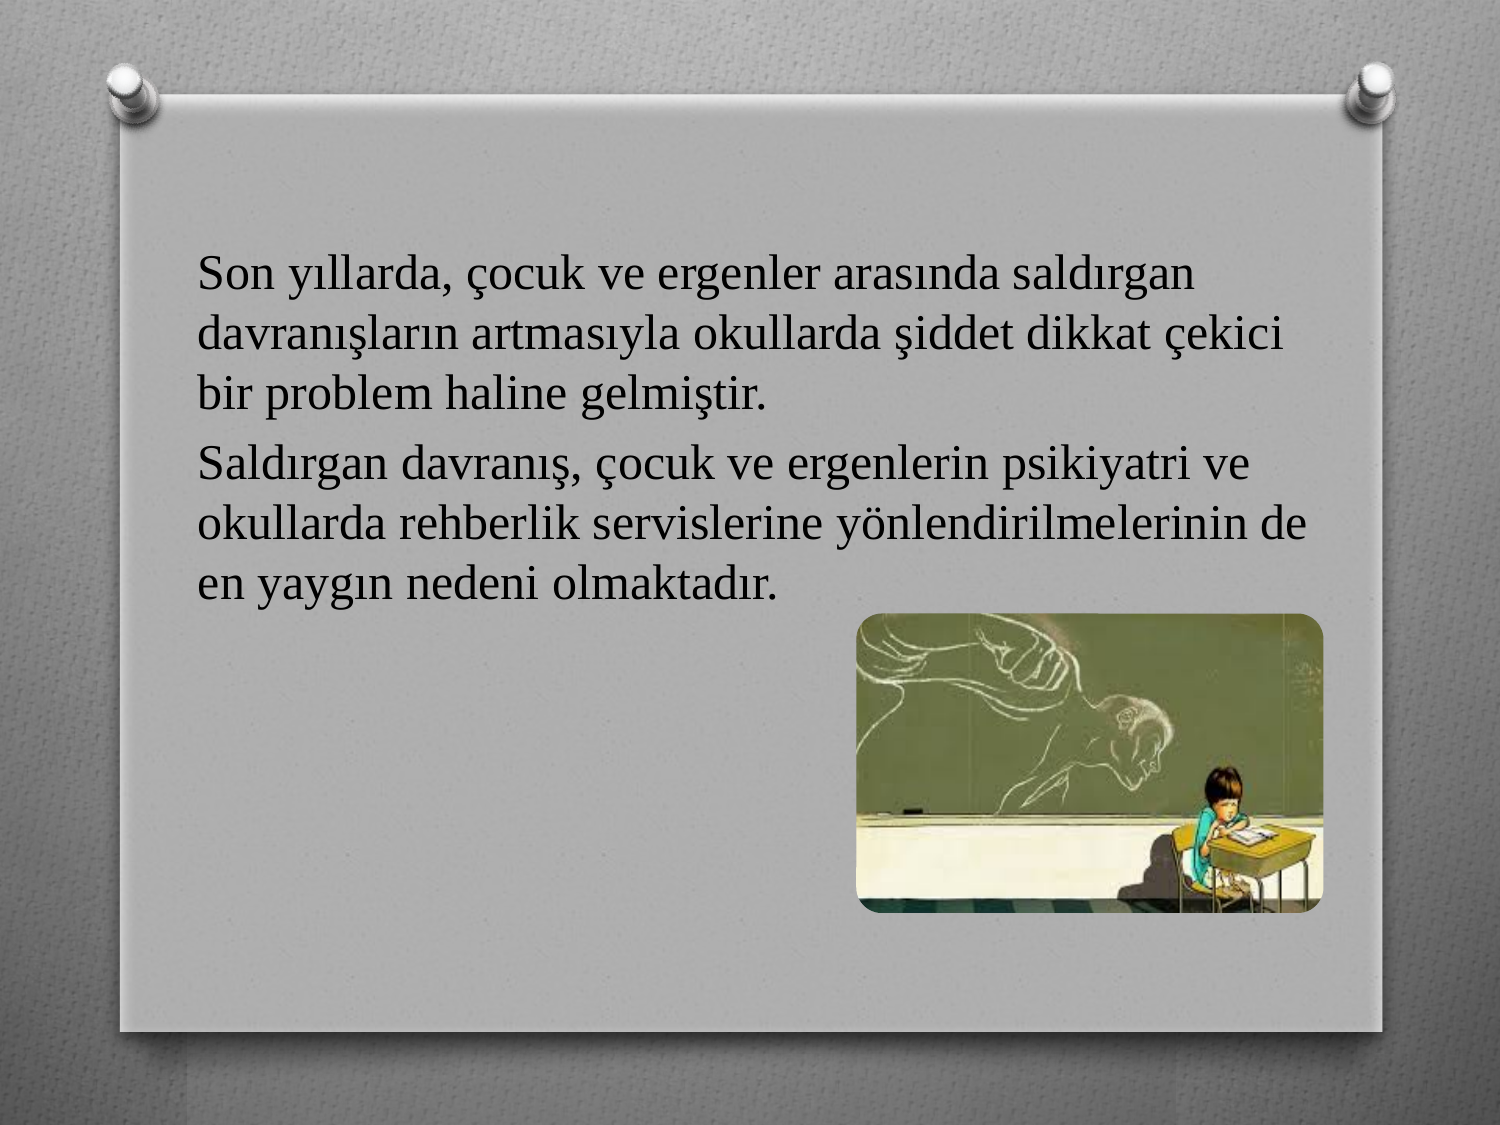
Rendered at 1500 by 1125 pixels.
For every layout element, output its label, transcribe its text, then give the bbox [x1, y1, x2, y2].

list Son yıllarda, çocuk ve ergenler arasında saldırgan davranışların artmasıyla okullarda şiddet dikkat çekici bir problem haline gelmiştir. Saldırgan davranış, çocuk ve ergenlerin psikiyatri ve okullarda rehberlik servislerine yönlendirilmelerinin de en yaygın nedeni olmaktadır. [183, 231, 1329, 939]
picture [75, 29, 198, 153]
picture [855, 612, 1325, 914]
picture [1317, 35, 1439, 156]
